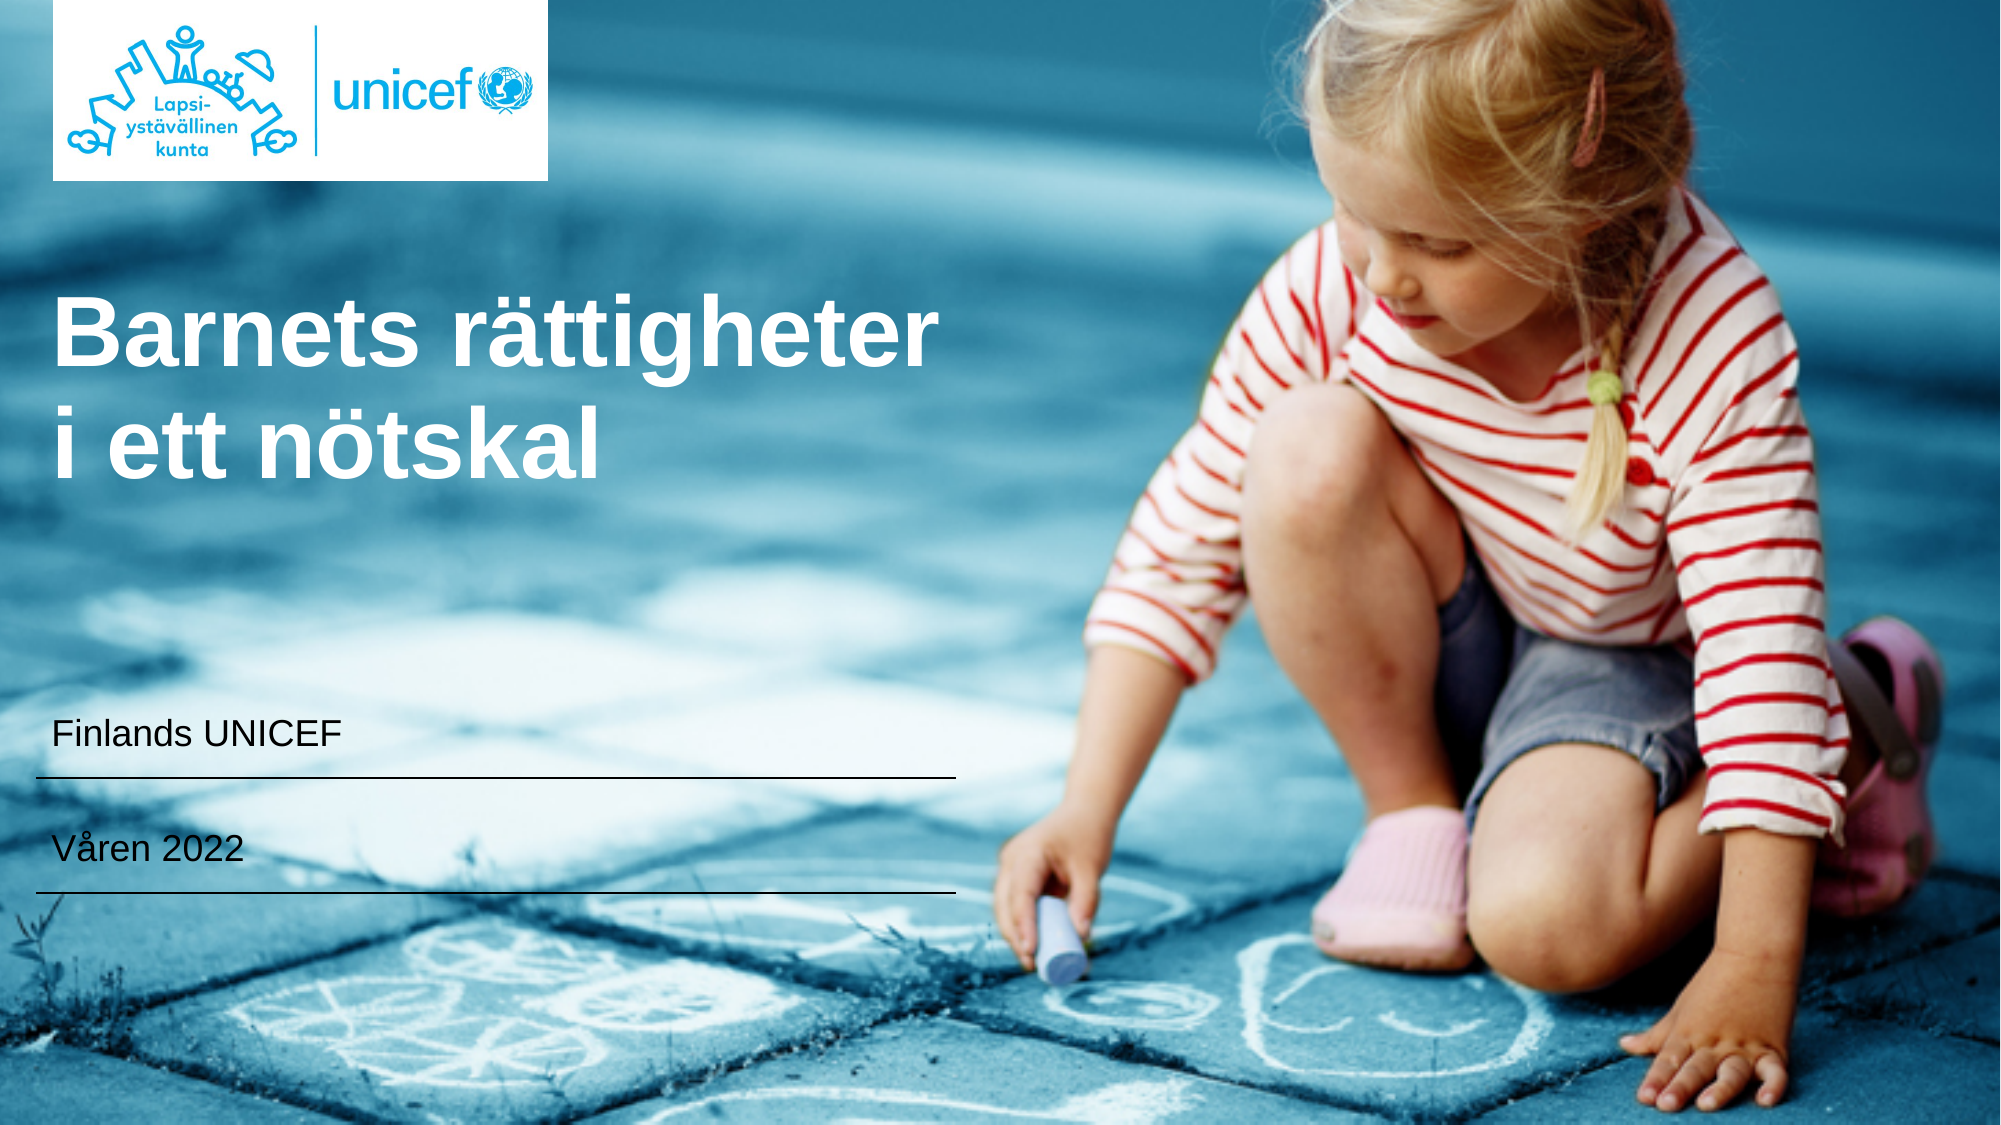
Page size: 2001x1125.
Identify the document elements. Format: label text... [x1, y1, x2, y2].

picture [0, 0, 2001, 1125]
table_cell Våren 2022 [36, 779, 956, 892]
table_cell Finlands UNICEF [36, 663, 956, 777]
table_header Barnets rättigheter i ett nötskal [36, 268, 956, 663]
